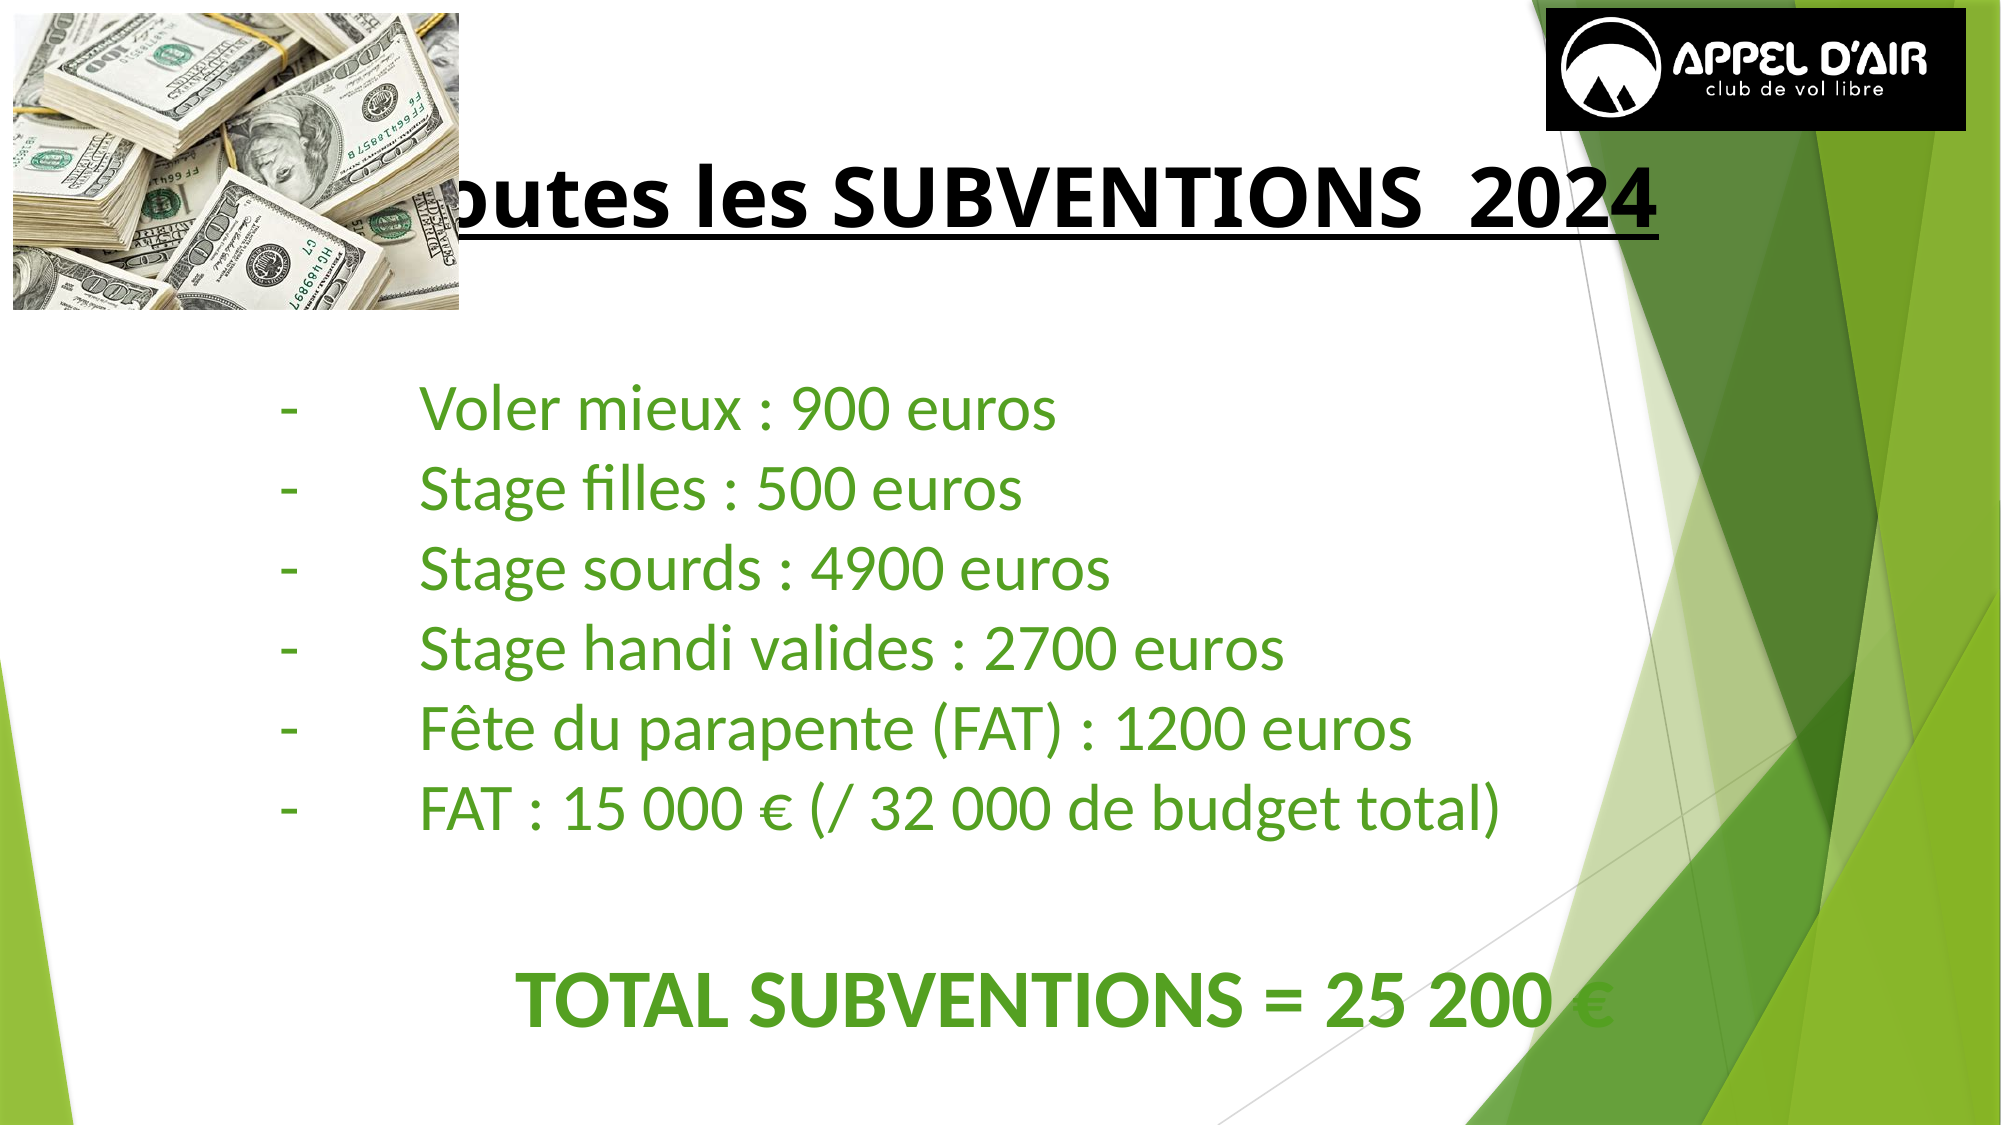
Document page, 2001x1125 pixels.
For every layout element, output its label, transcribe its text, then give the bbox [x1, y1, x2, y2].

picture [1545, 8, 1967, 132]
picture [12, 12, 459, 311]
text_box - Voler mieux : 900 euros - Stage filles : 500 euros - Stage sourds : 4900 euros - Stage handi valides : 2700 euros - Fête du parapente (FAT) : 1200 euros - FAT : 15 000 € (/ 32 000 de budget total) TOTAL SUBVENTIONS = 25 200 € [189, 356, 1867, 1052]
text_box Toutes les SUBVENTIONS 2024 [463, 136, 1674, 252]
